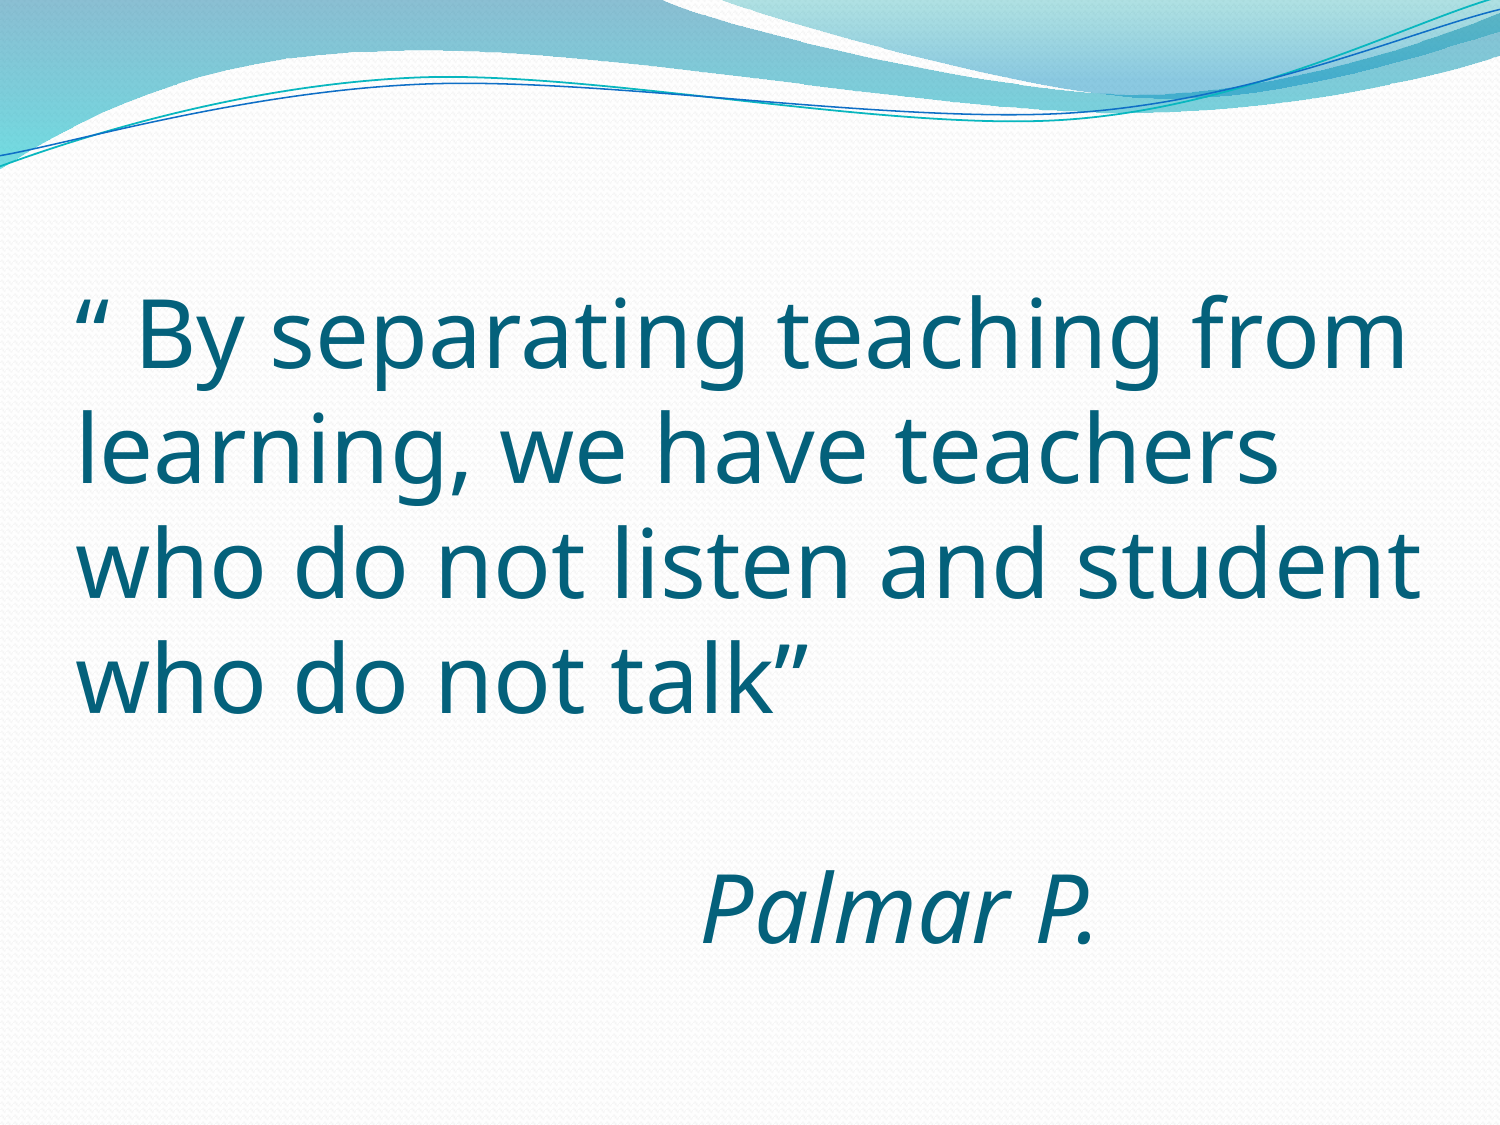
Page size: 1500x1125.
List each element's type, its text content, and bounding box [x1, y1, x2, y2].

title “ By separating teaching from learning, we have teachers who do not listen and student who do not talk” Palmar P. [74, 162, 1426, 963]
